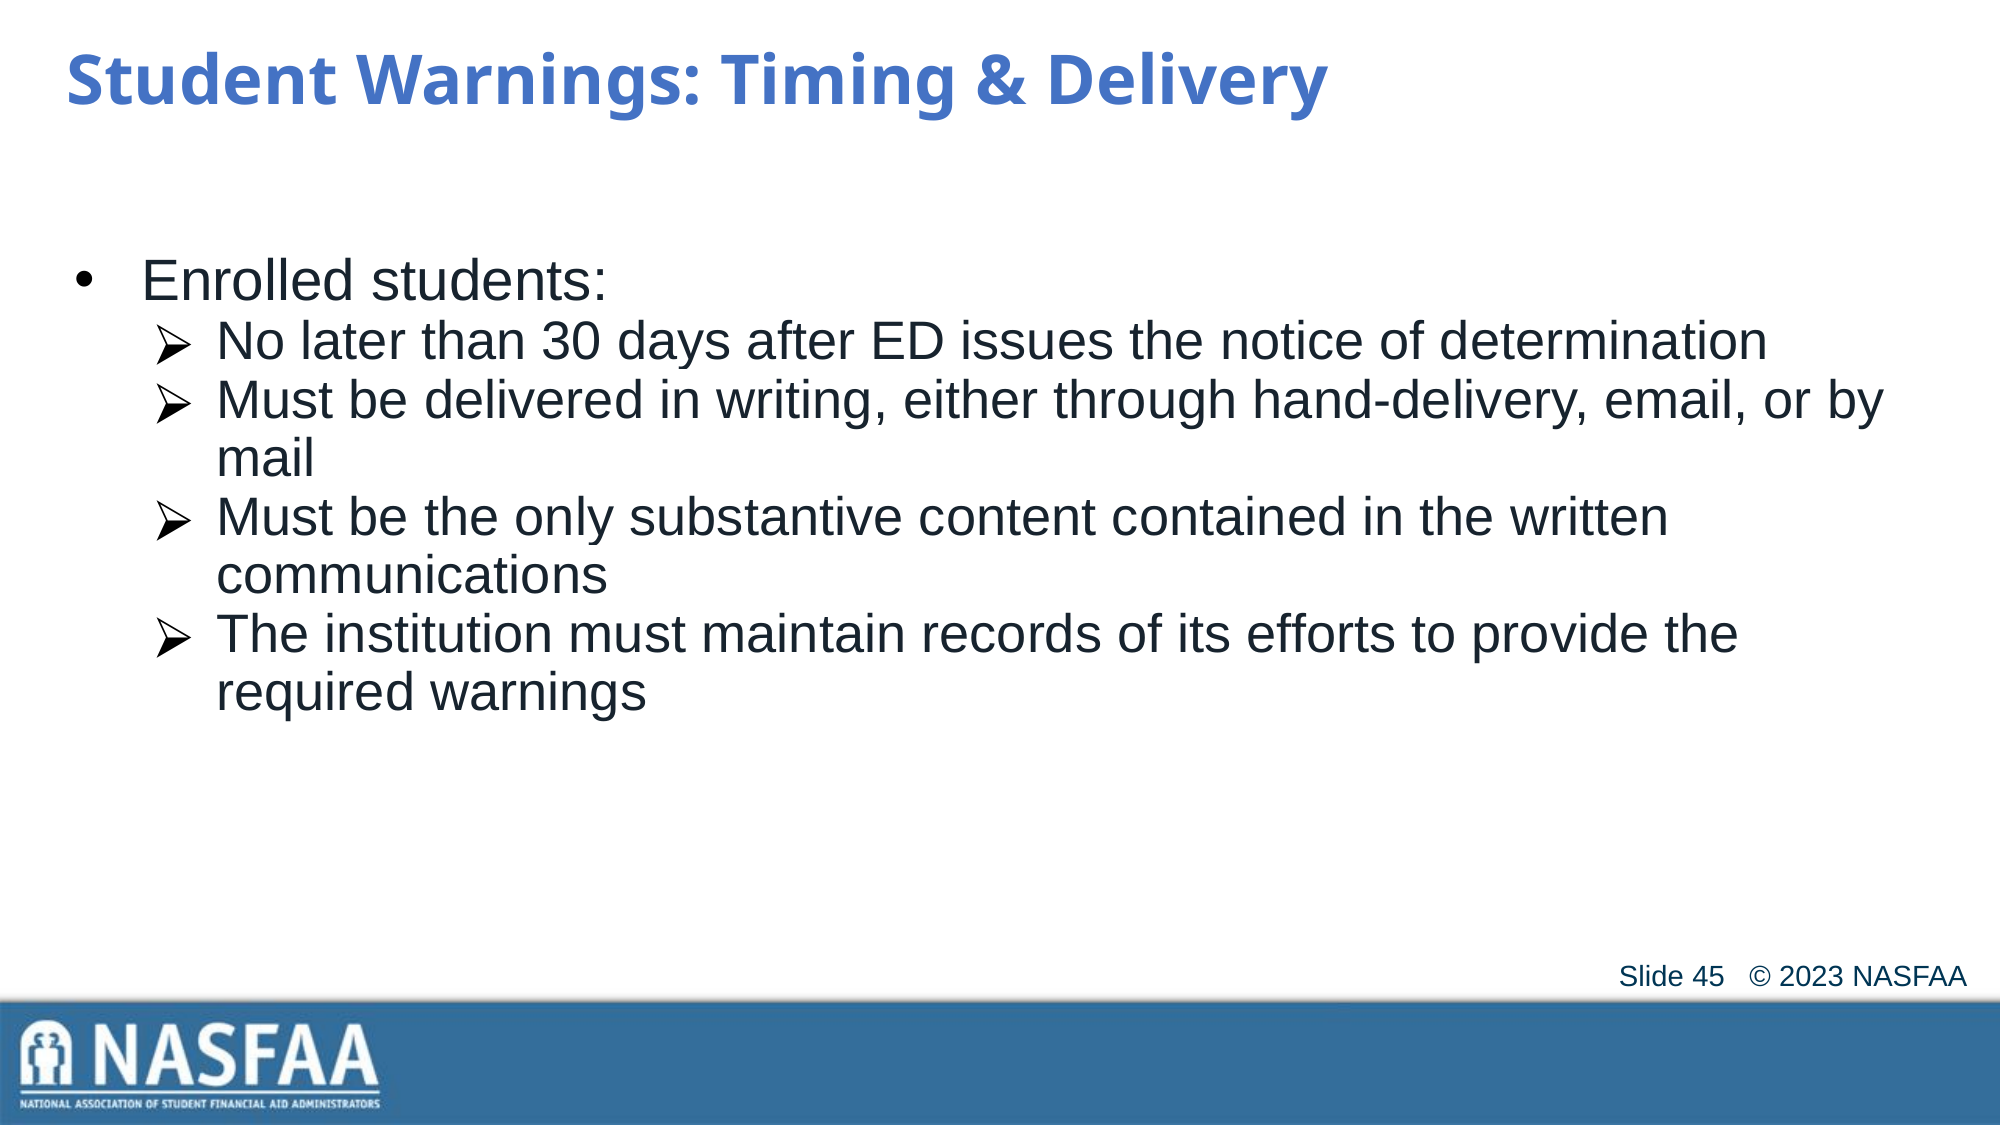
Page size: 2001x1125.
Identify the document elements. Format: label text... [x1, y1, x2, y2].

picture [0, 0, 2000, 1125]
list Enrolled students: No later than 30 days after ED issues the notice of determination Must be delivered in writing, either through hand-delivery, email, or by mail Must be the only substantive content contained in the written communications The institution must maintain records of its efforts to provide the required warnings [51, 242, 1949, 888]
title Student Warnings: Timing & Delivery [51, 3, 1949, 221]
